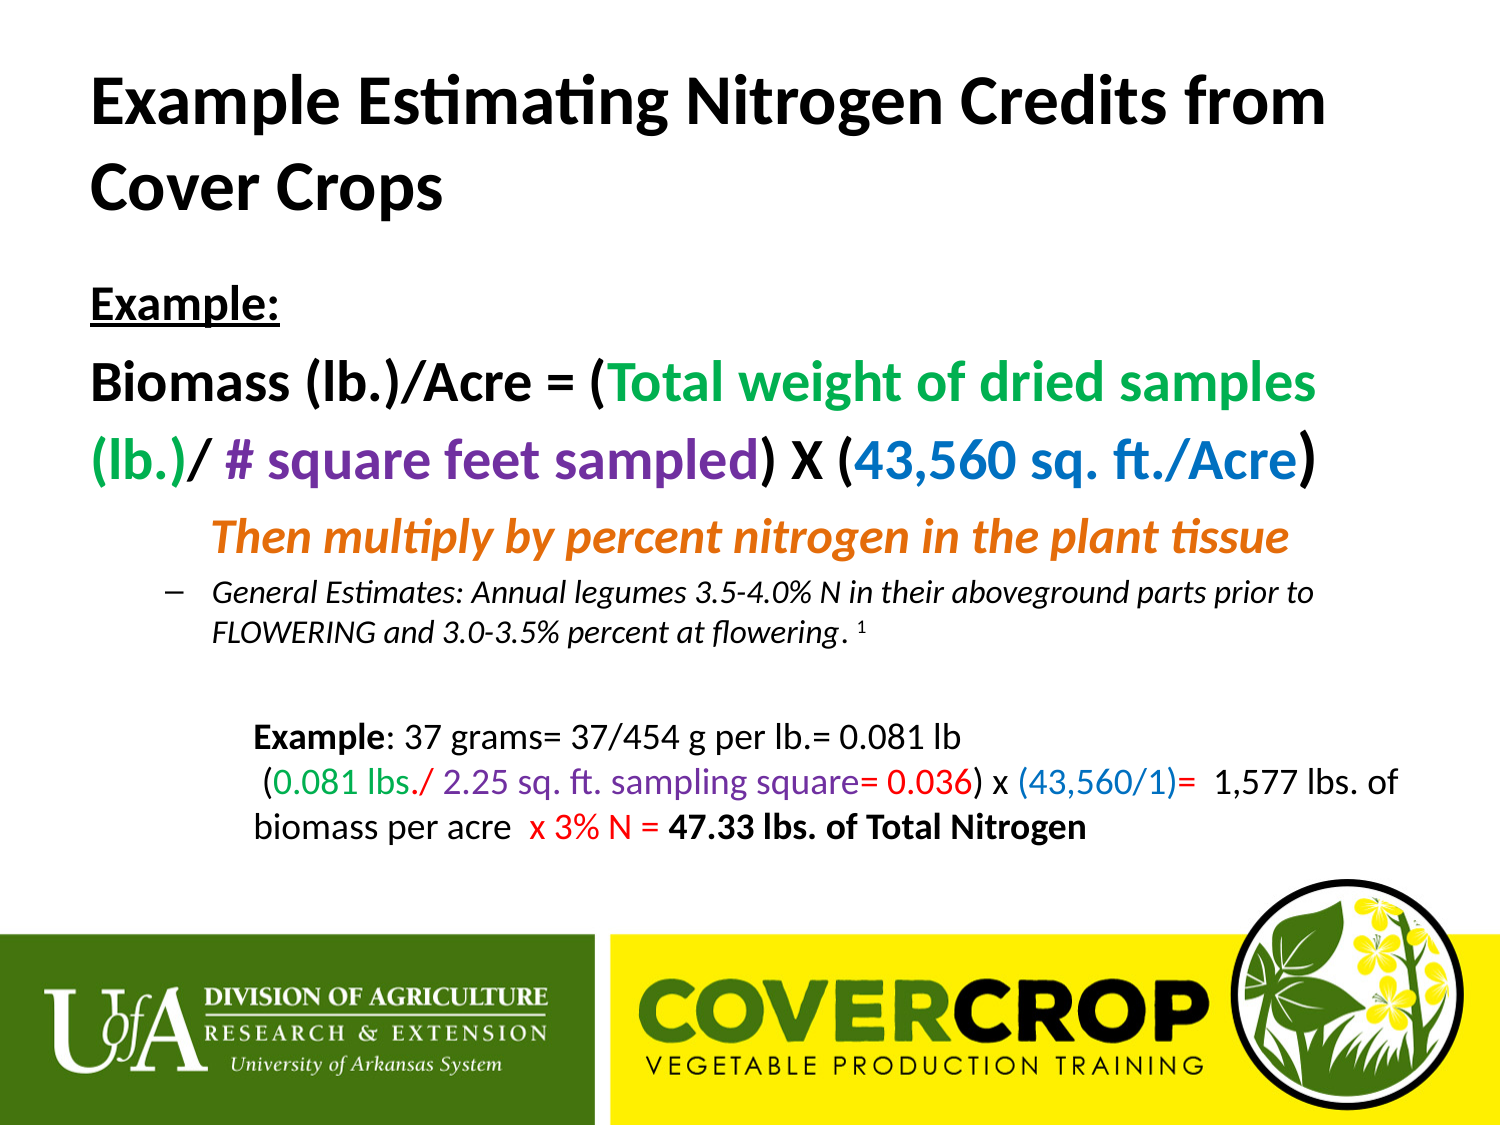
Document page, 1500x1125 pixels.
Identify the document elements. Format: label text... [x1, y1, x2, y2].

text_box Example: 37 grams= 37/454 g per lb.= 0.081 lb (0.081 lbs./ 2.25 sq. ft. sampling square= 0.036) x (43,560/1)= 1,577 lbs. of biomass per acre x 3% N = 47.33 lbs. of Total Nitrogen [238, 704, 1425, 855]
title Example Estimating Nitrogen Credits from Cover Crops [75, 45, 1425, 233]
picture [0, 878, 1500, 1125]
list Example: Biomass (lb.)/Acre = (Total weight of dried samples (lb.)/ # square feet sampled) X (43,560 sq. ft./Acre) Then multiply by percent nitrogen in the plant tissue General Estimates: Annual legumes 3.5-4.0% N in their aboveground parts prior to FLOWERING and 3.0-3.5% percent at flowering. 1 [75, 262, 1425, 1005]
